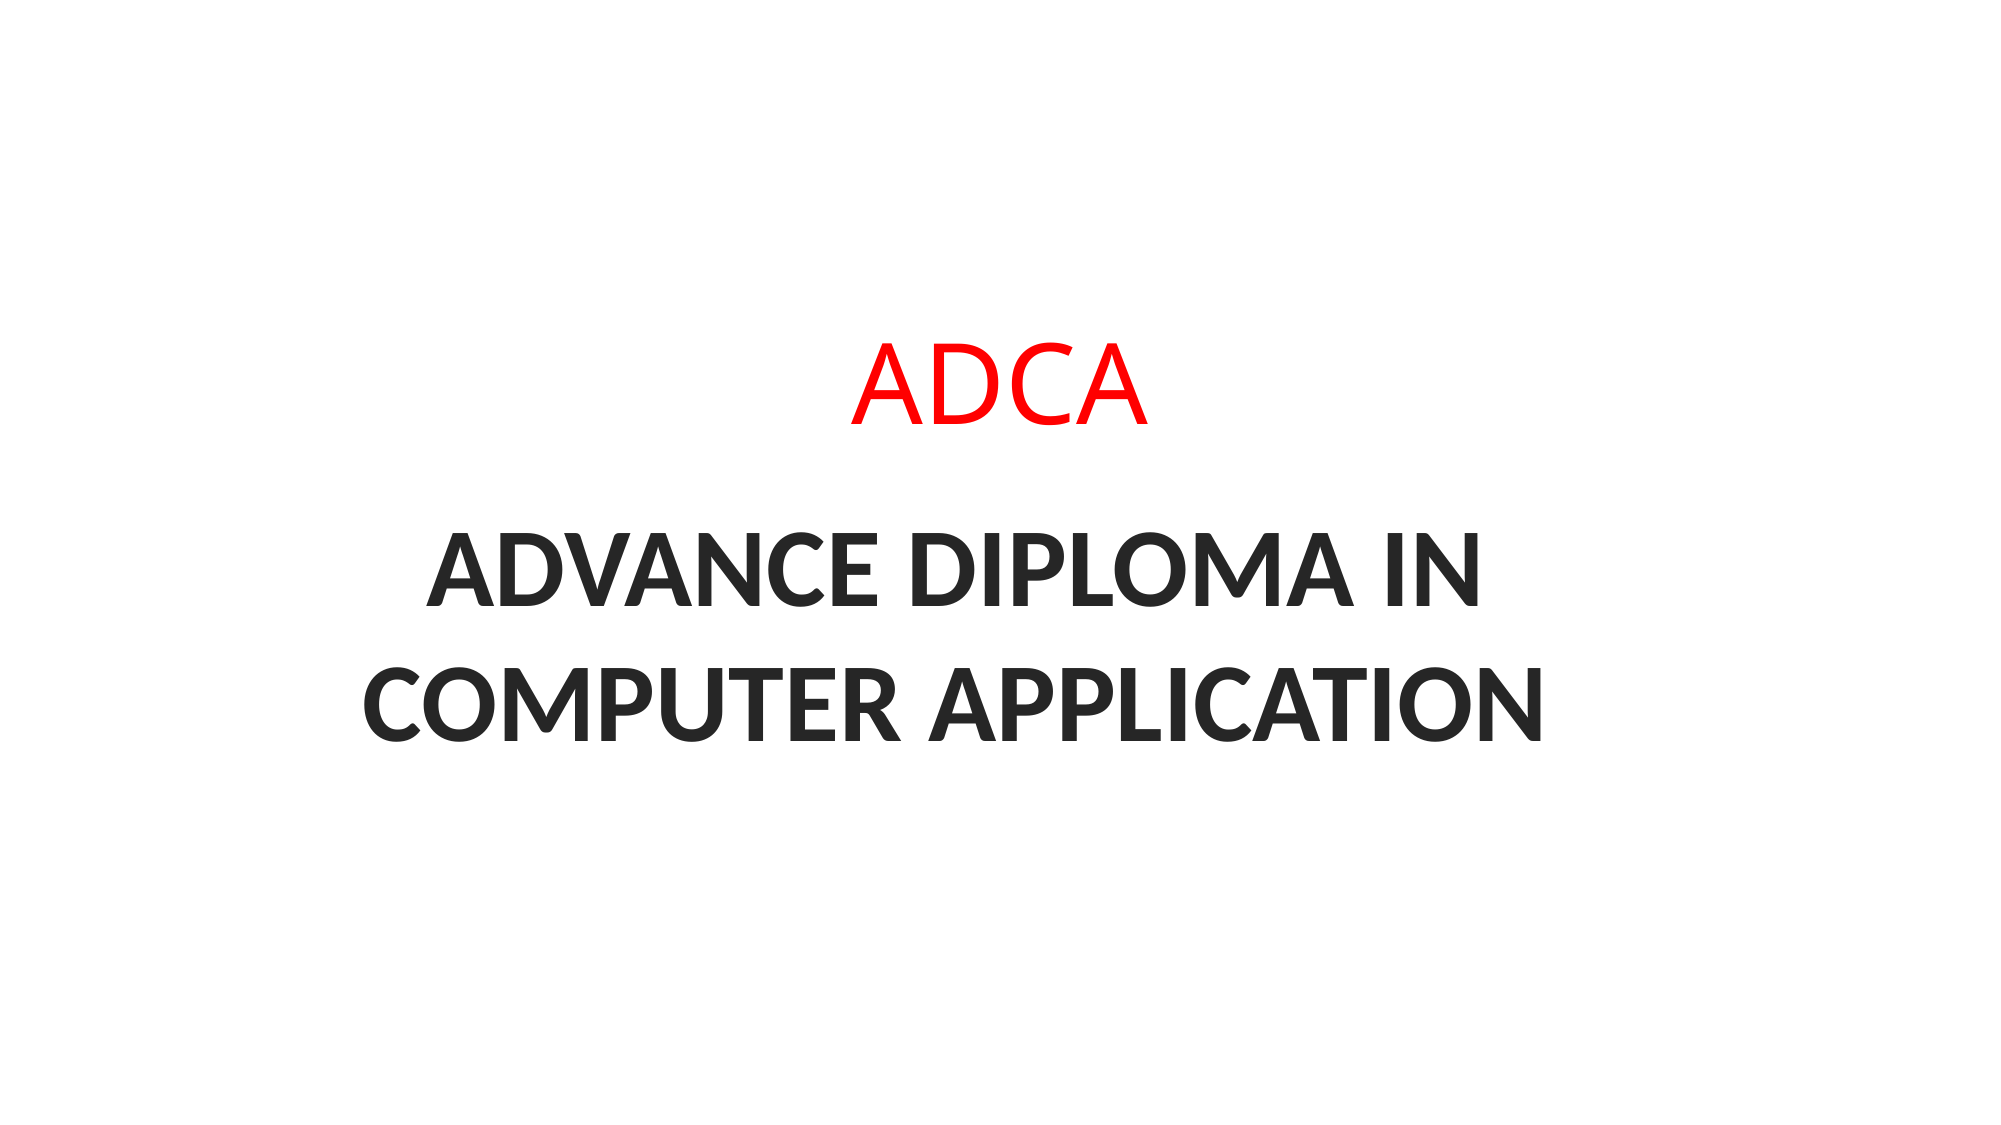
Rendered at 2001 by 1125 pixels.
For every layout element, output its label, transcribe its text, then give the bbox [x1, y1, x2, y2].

text_box ADVANCE DIPLOMA IN COMPUTER APPLICATION [162, 486, 1750, 772]
title ADCA [249, 184, 1750, 457]
